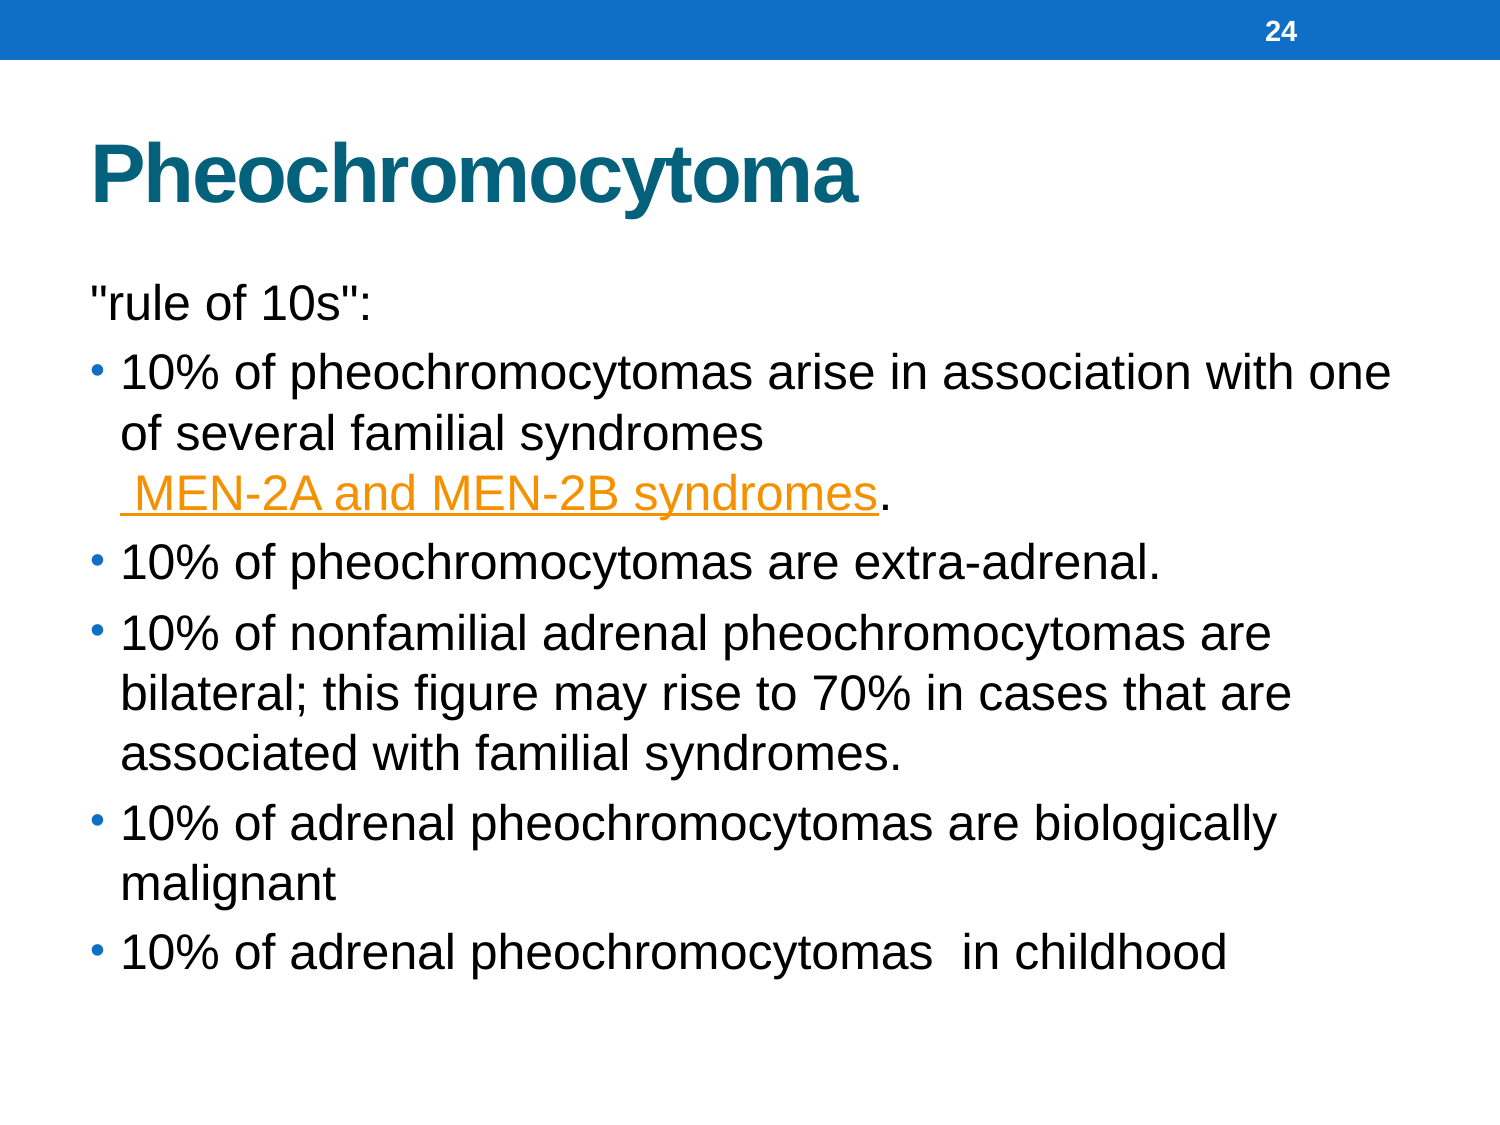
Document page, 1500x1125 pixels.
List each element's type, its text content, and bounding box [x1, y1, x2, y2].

slide_number 24 [1250, 3, 1425, 57]
list "rule of 10s": 10% of pheochromocytomas arise in association with one of several familial syndromes MEN-2A and MEN-2B syndromes. 10% of pheochromocytomas are extra-adrenal. 10% of nonfamilial adrenal pheochromocytomas are bilateral; this figure may rise to 70% in cases that are associated with familial syndromes. 10% of adrenal pheochromocytomas are biologically malignant 10% of adrenal pheochromocytomas in childhood [75, 262, 1425, 1063]
title Pheochromocytoma [75, 87, 1425, 250]
